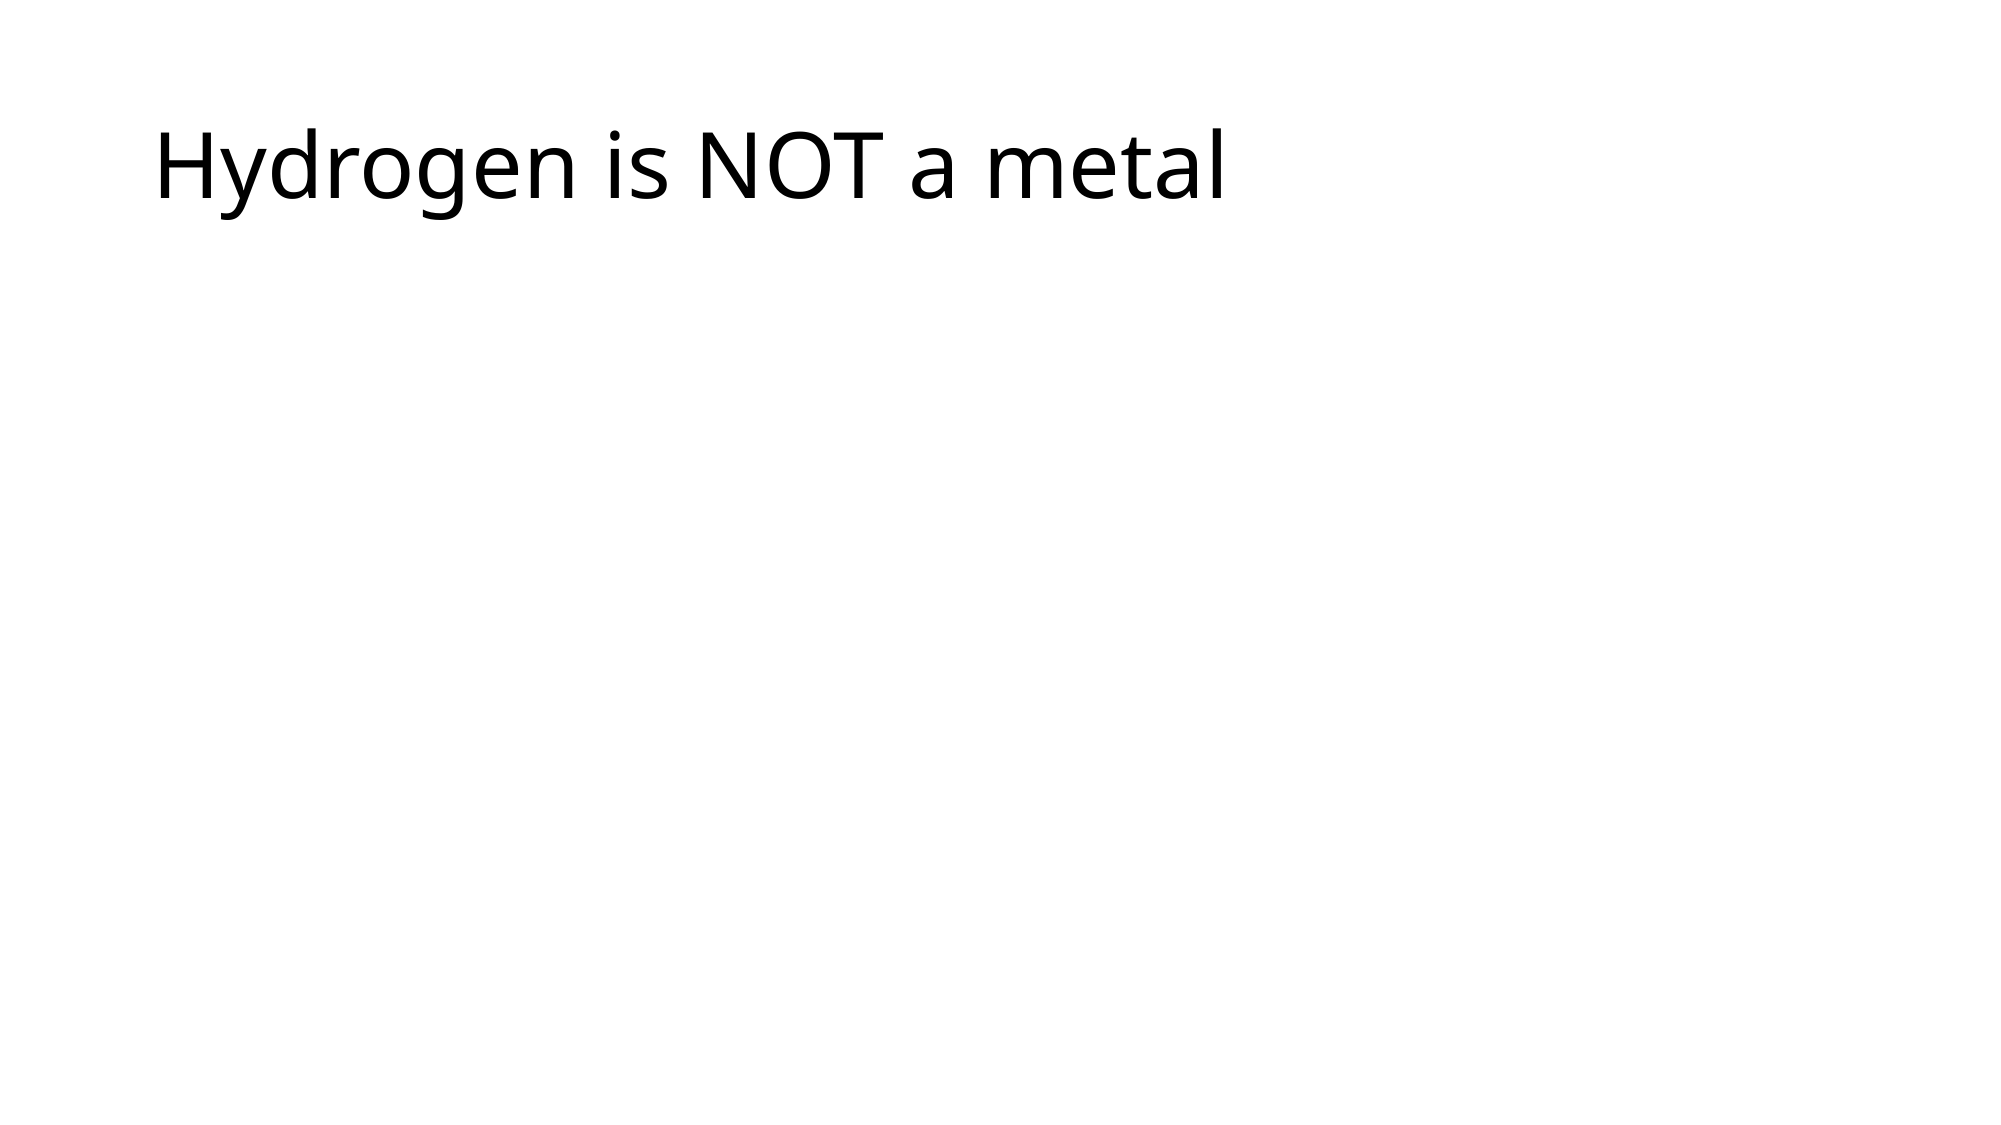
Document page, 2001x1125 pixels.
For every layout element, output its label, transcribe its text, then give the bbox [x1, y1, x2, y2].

title Hydrogen is NOT a metal [137, 59, 1863, 278]
